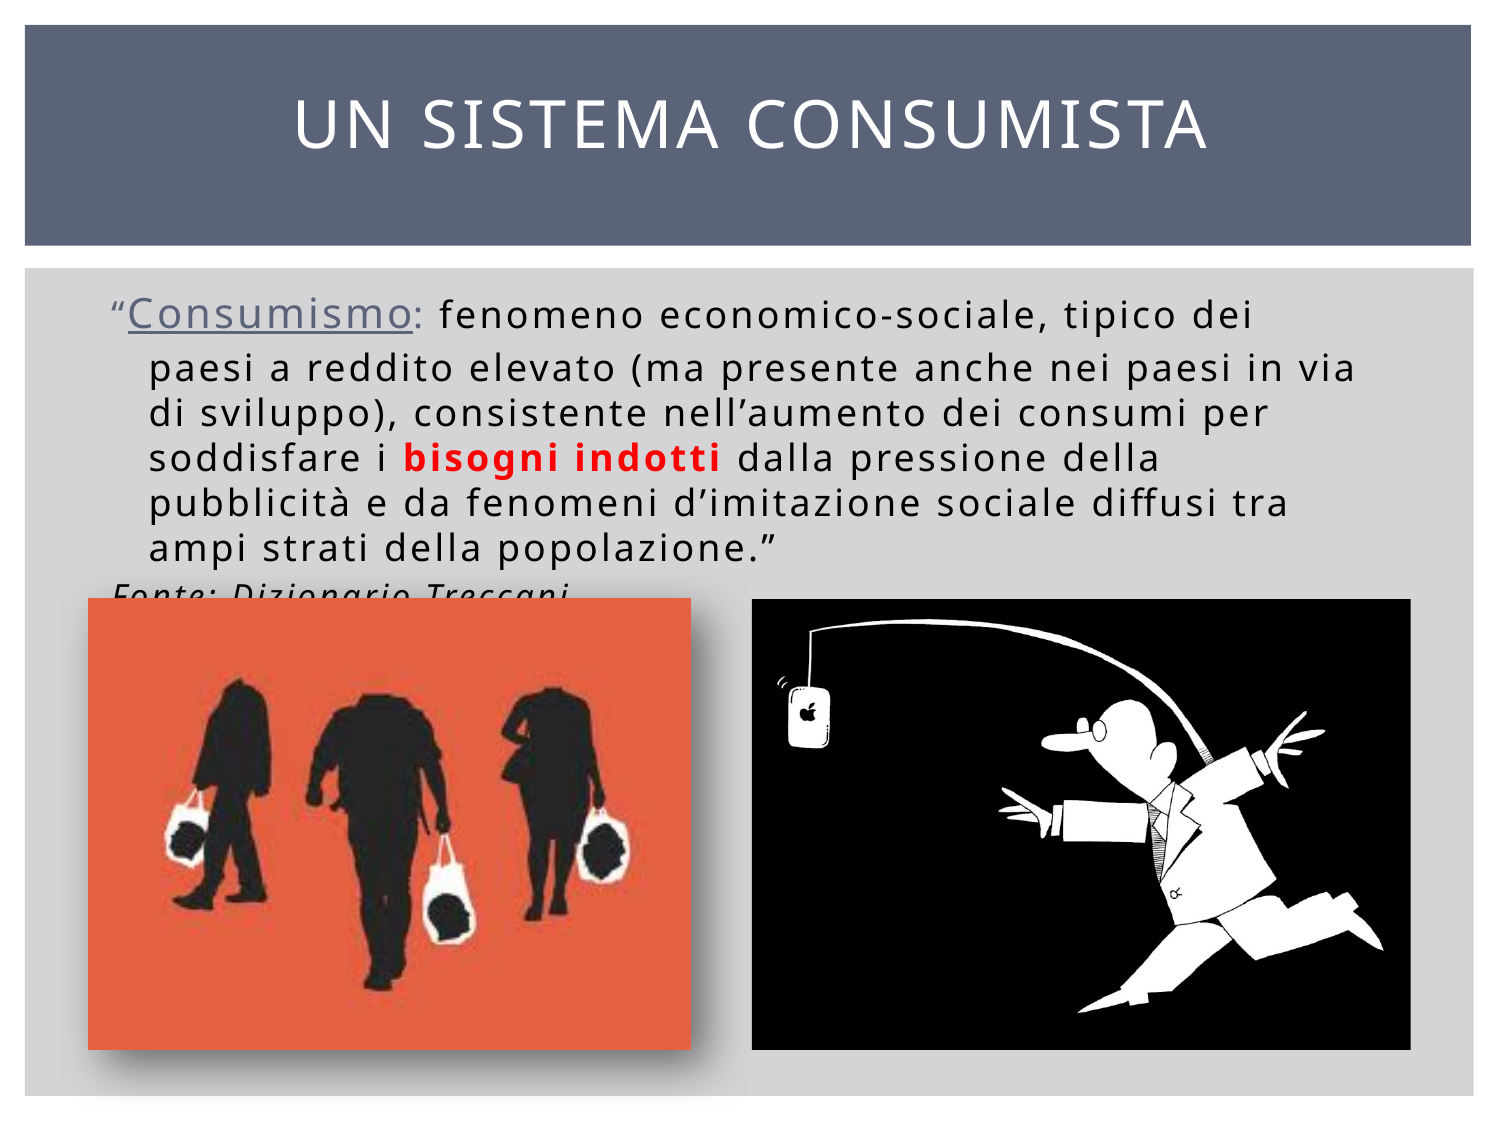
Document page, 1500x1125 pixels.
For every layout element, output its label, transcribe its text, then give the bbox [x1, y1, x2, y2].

list “Consumismo: fenomeno economico-sociale, tipico dei paesi a reddito elevato (ma presente anche nei paesi in via di sviluppo), consistente nell’aumento dei consumi per soddisfare i bisogni indotti dalla pressione della pubblicità e da fenomeni d’imitazione sociale diffusi tra ampi strati della popolazione.” Fonte: Dizionario Treccani [88, 279, 1388, 1079]
picture [88, 598, 692, 1051]
title Un sistema consumista [0, 0, 1500, 244]
picture [751, 598, 1411, 1051]
